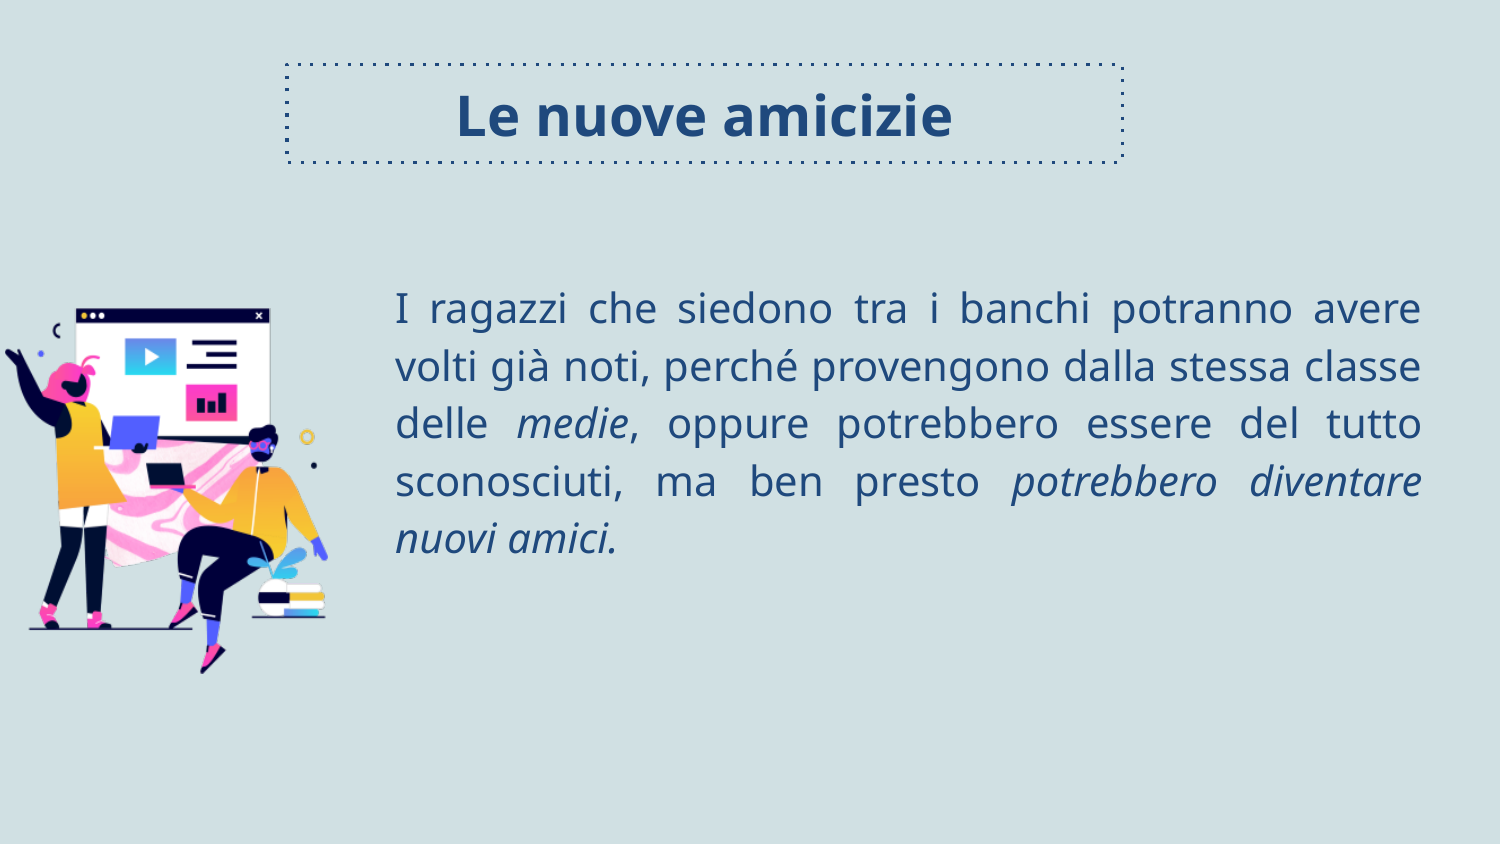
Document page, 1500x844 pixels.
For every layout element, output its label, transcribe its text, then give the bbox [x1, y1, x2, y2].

picture [5, 307, 328, 674]
text_box I ragazzi che siedono tra i banchi potranno avere volti già noti, perché provengono dalla stessa classe delle medie, oppure potrebbero essere del tutto sconosciuti, ma ben presto potrebbero diventare nuovi amici. [365, 259, 1438, 635]
text_box Le nuove amicizie [286, 64, 1123, 163]
